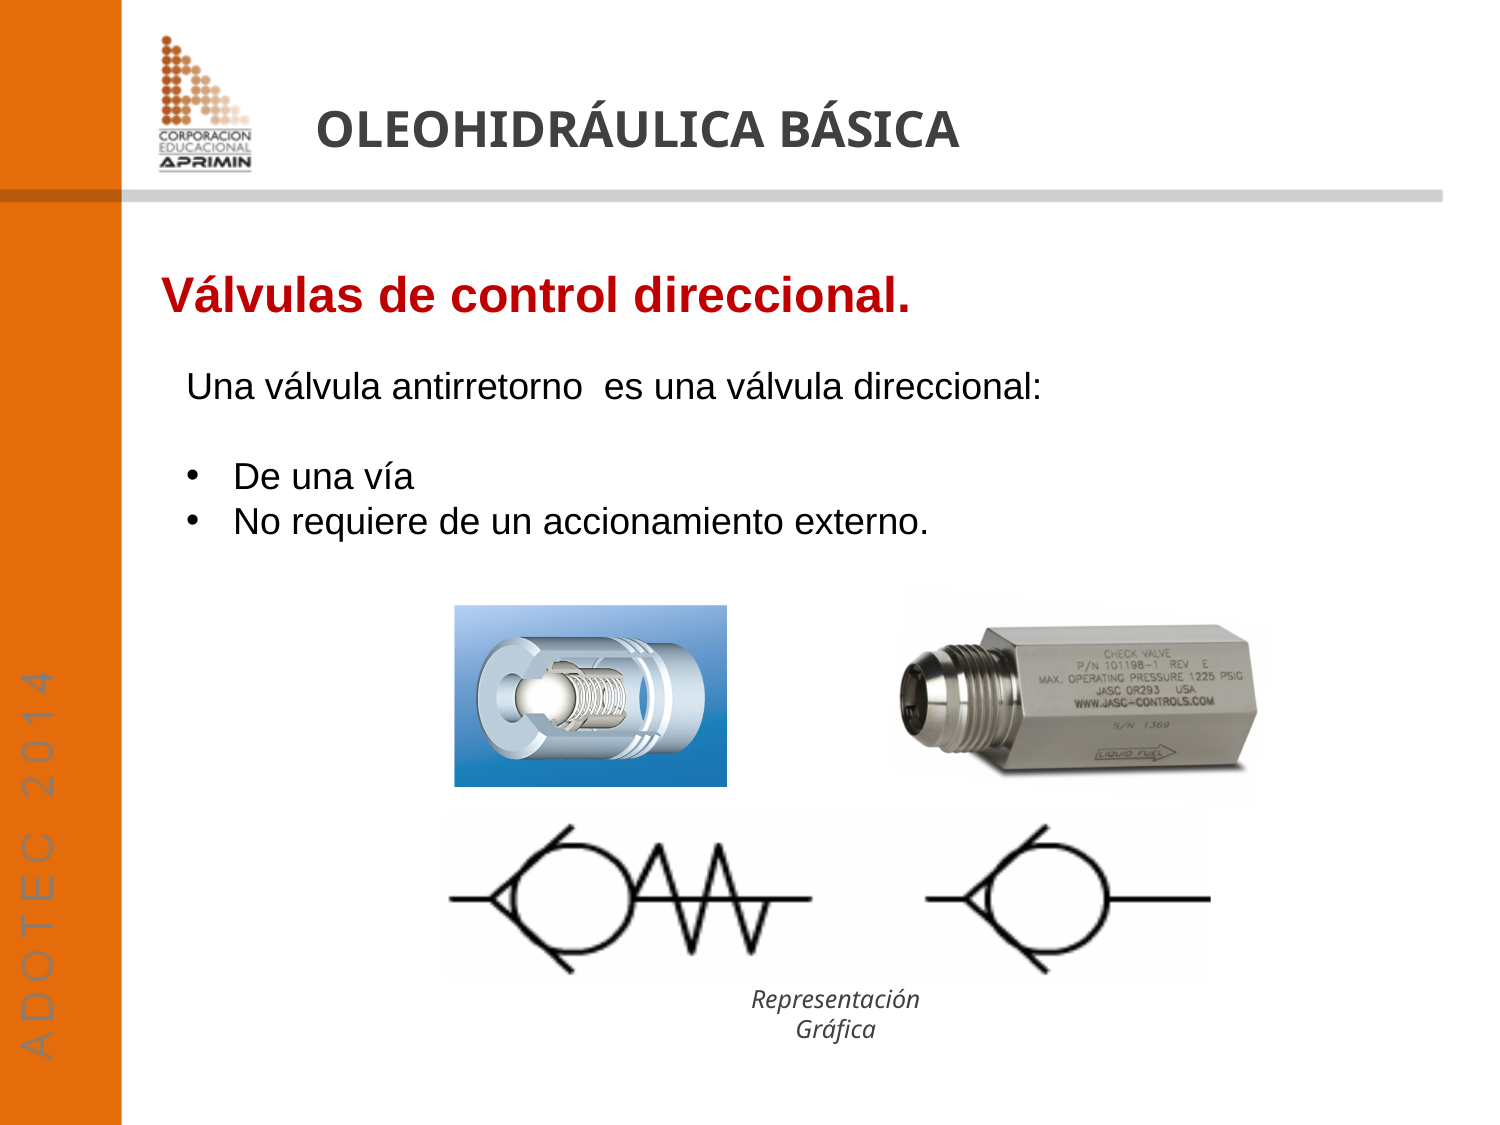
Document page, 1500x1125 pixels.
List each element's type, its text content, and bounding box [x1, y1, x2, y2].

picture [0, 0, 1500, 1125]
text_box Válvulas de control direccional. [146, 255, 1482, 330]
text_box Una válvula antirretorno es una válvula direccional: De una vía No requiere de un accionamiento externo. [171, 354, 1412, 550]
text_box OLEOHIDRÁULICA BÁSICA [301, 89, 1211, 165]
text_box Representación Gráfica [697, 990, 975, 1034]
text_box [25, 0, 390, 177]
